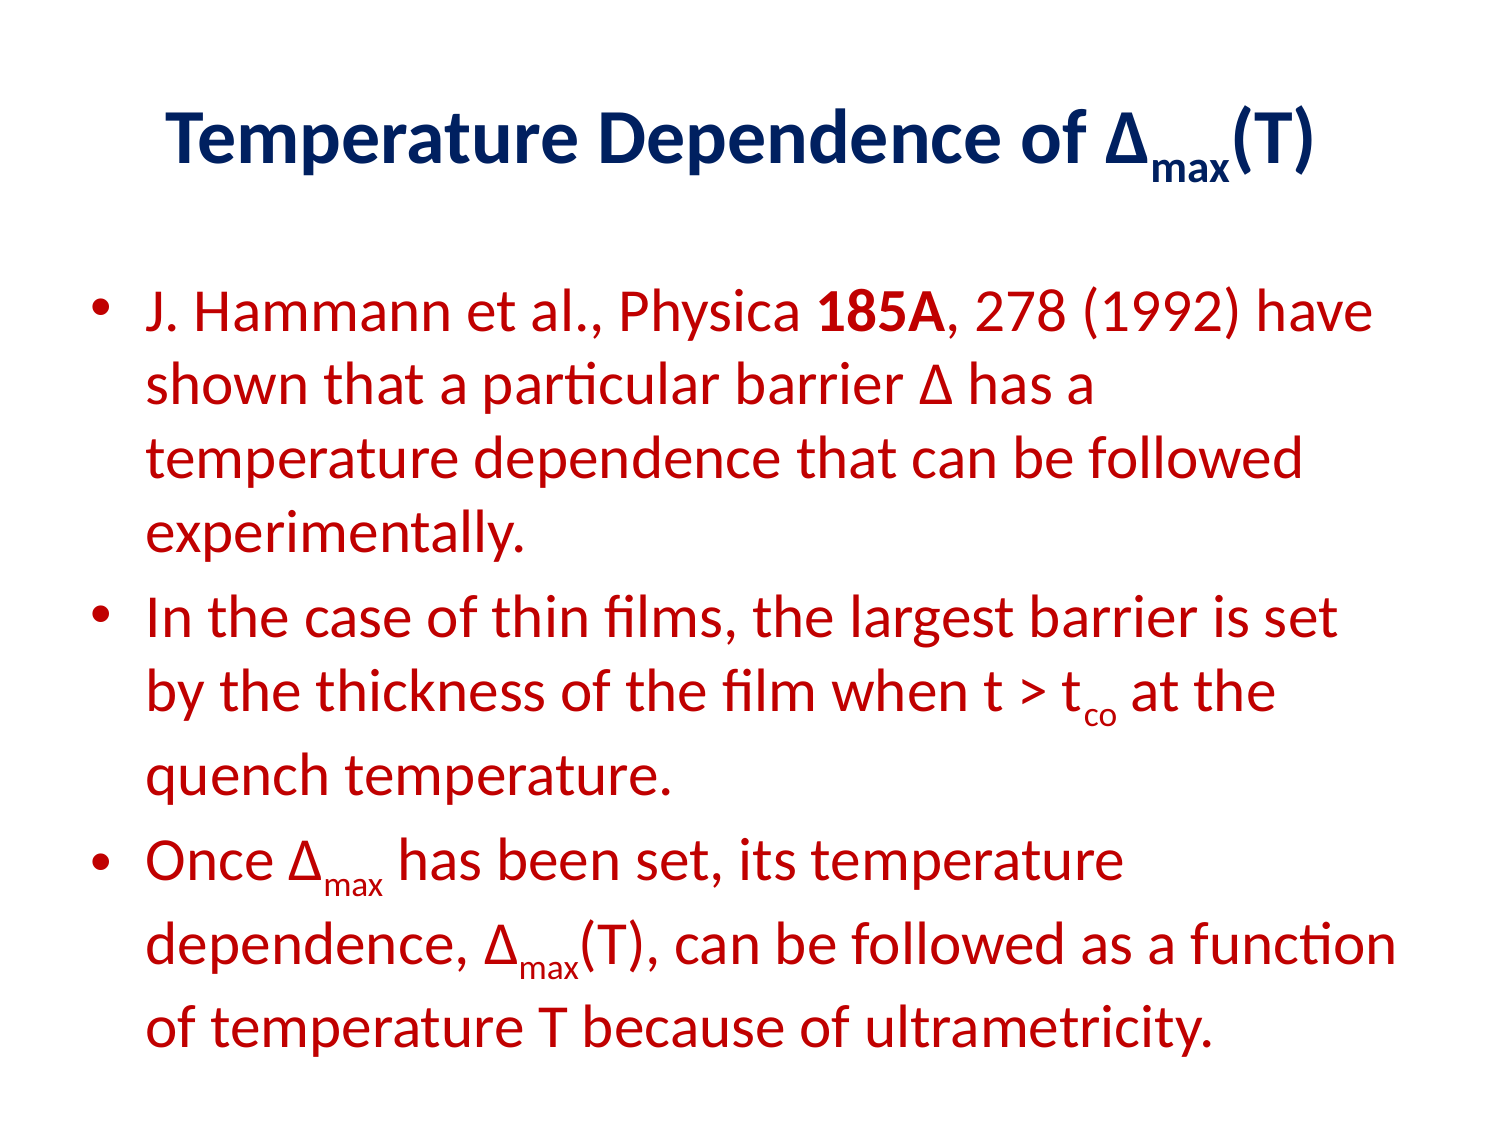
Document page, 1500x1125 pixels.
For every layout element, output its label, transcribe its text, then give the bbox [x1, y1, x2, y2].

title Temperature Dependence of Δmax(T) [75, 45, 1425, 233]
list J. Hammann et al., Physica 185A, 278 (1992) have shown that a particular barrier Δ has a temperature dependence that can be followed experimentally. In the case of thin films, the largest barrier is set by the thickness of the film when t > tco at the quench temperature. Once Δmax has been set, its temperature dependence, Δmax(T), can be followed as a function of temperature T because of ultrametricity. [75, 262, 1425, 1075]
